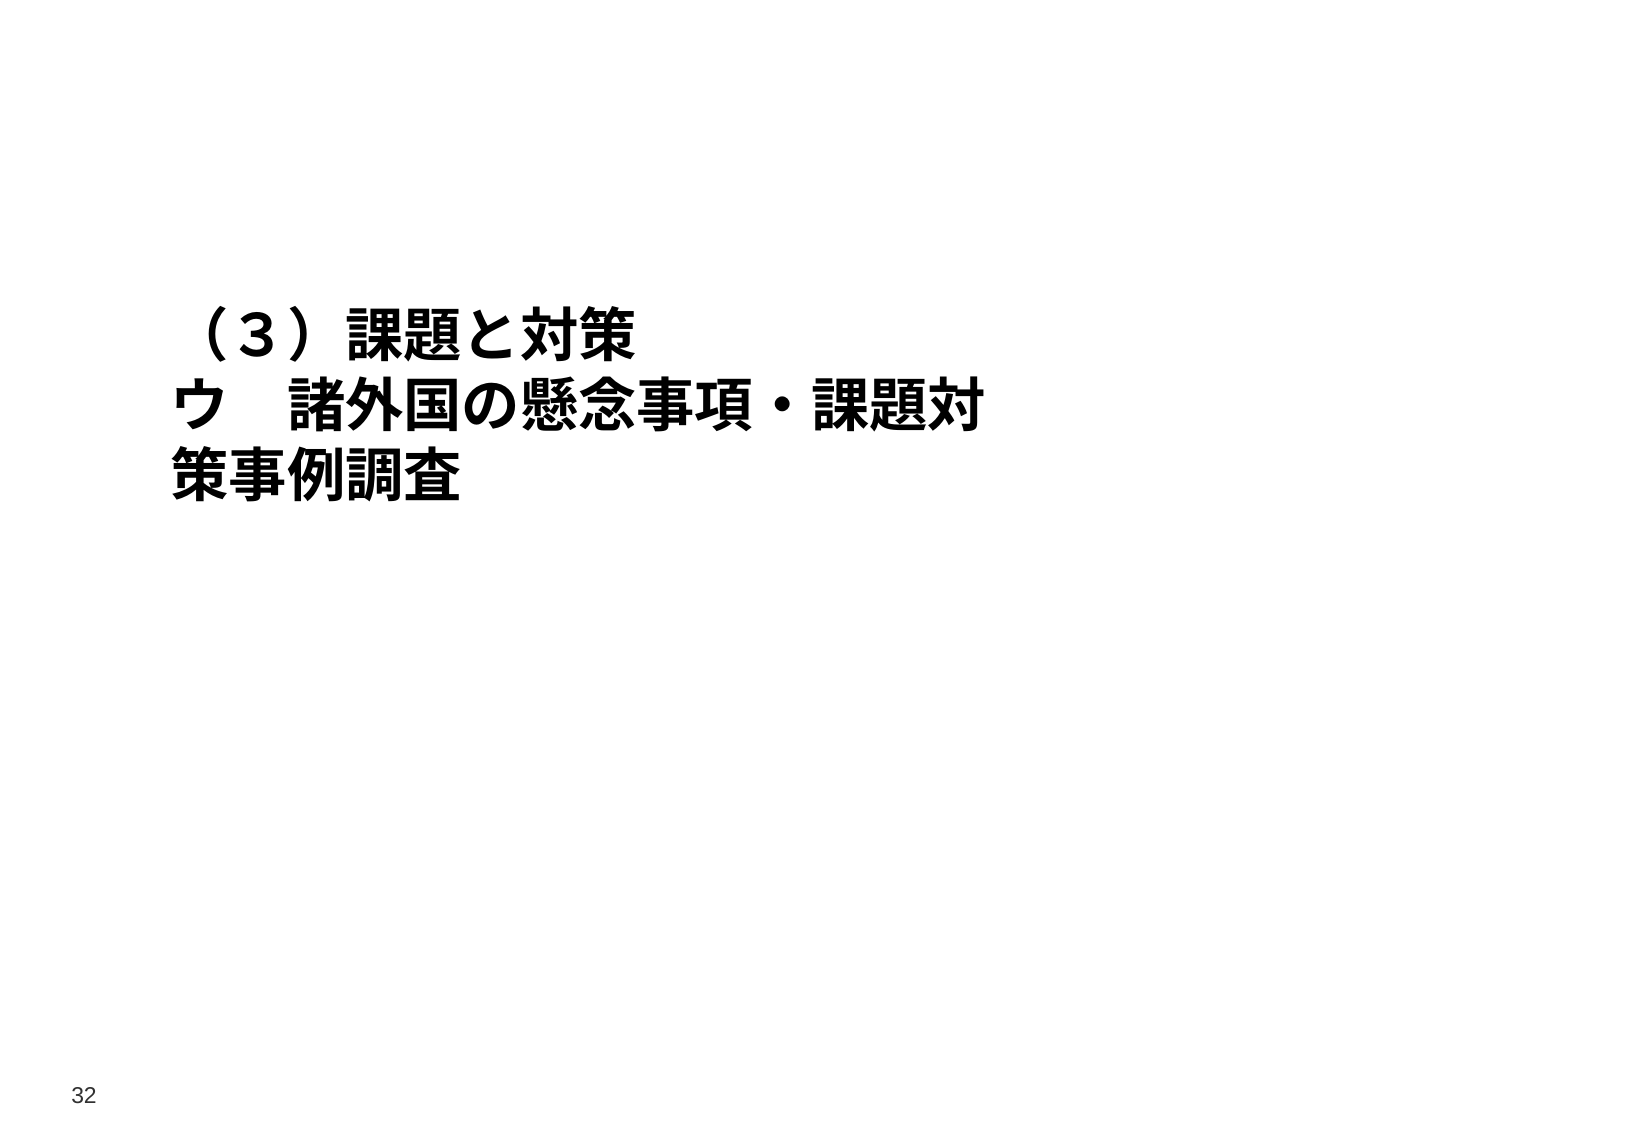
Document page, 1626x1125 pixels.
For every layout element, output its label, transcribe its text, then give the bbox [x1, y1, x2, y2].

list （３）課題と対策 ウ 諸外国の懸念事項・課題対策事例調査 [158, 348, 1009, 458]
slide_number 32 [67, 1080, 97, 1109]
